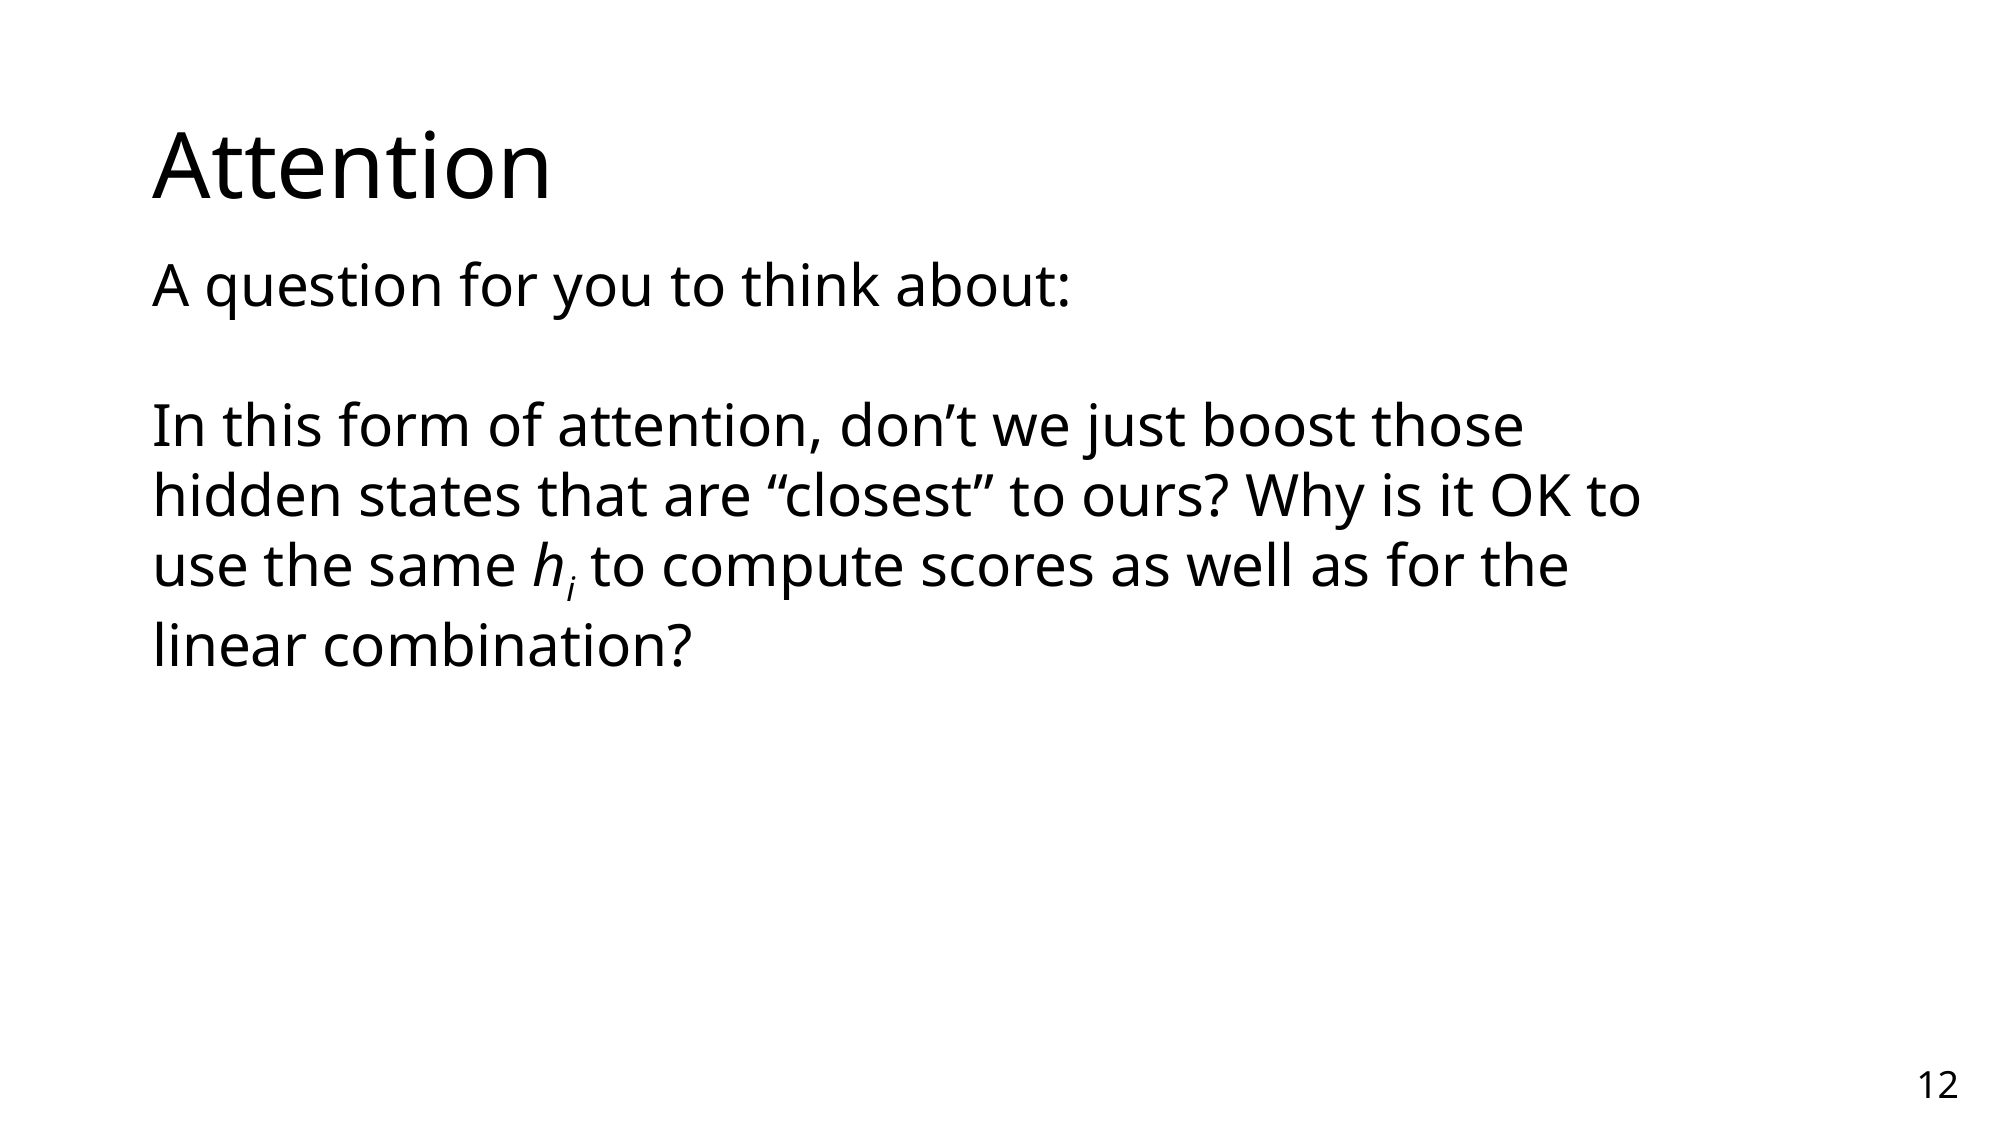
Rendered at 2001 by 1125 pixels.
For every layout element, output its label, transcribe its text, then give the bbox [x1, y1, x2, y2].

text_box 12 [1853, 1054, 1974, 1114]
text_box A question for you to think about: In this form of attention, don’t we just boost those hidden states that are “closest” to ours? Why is it OK to use the same hi to compute scores as well as for the linear combination? [137, 240, 1731, 685]
title Attention [137, 59, 1863, 278]
